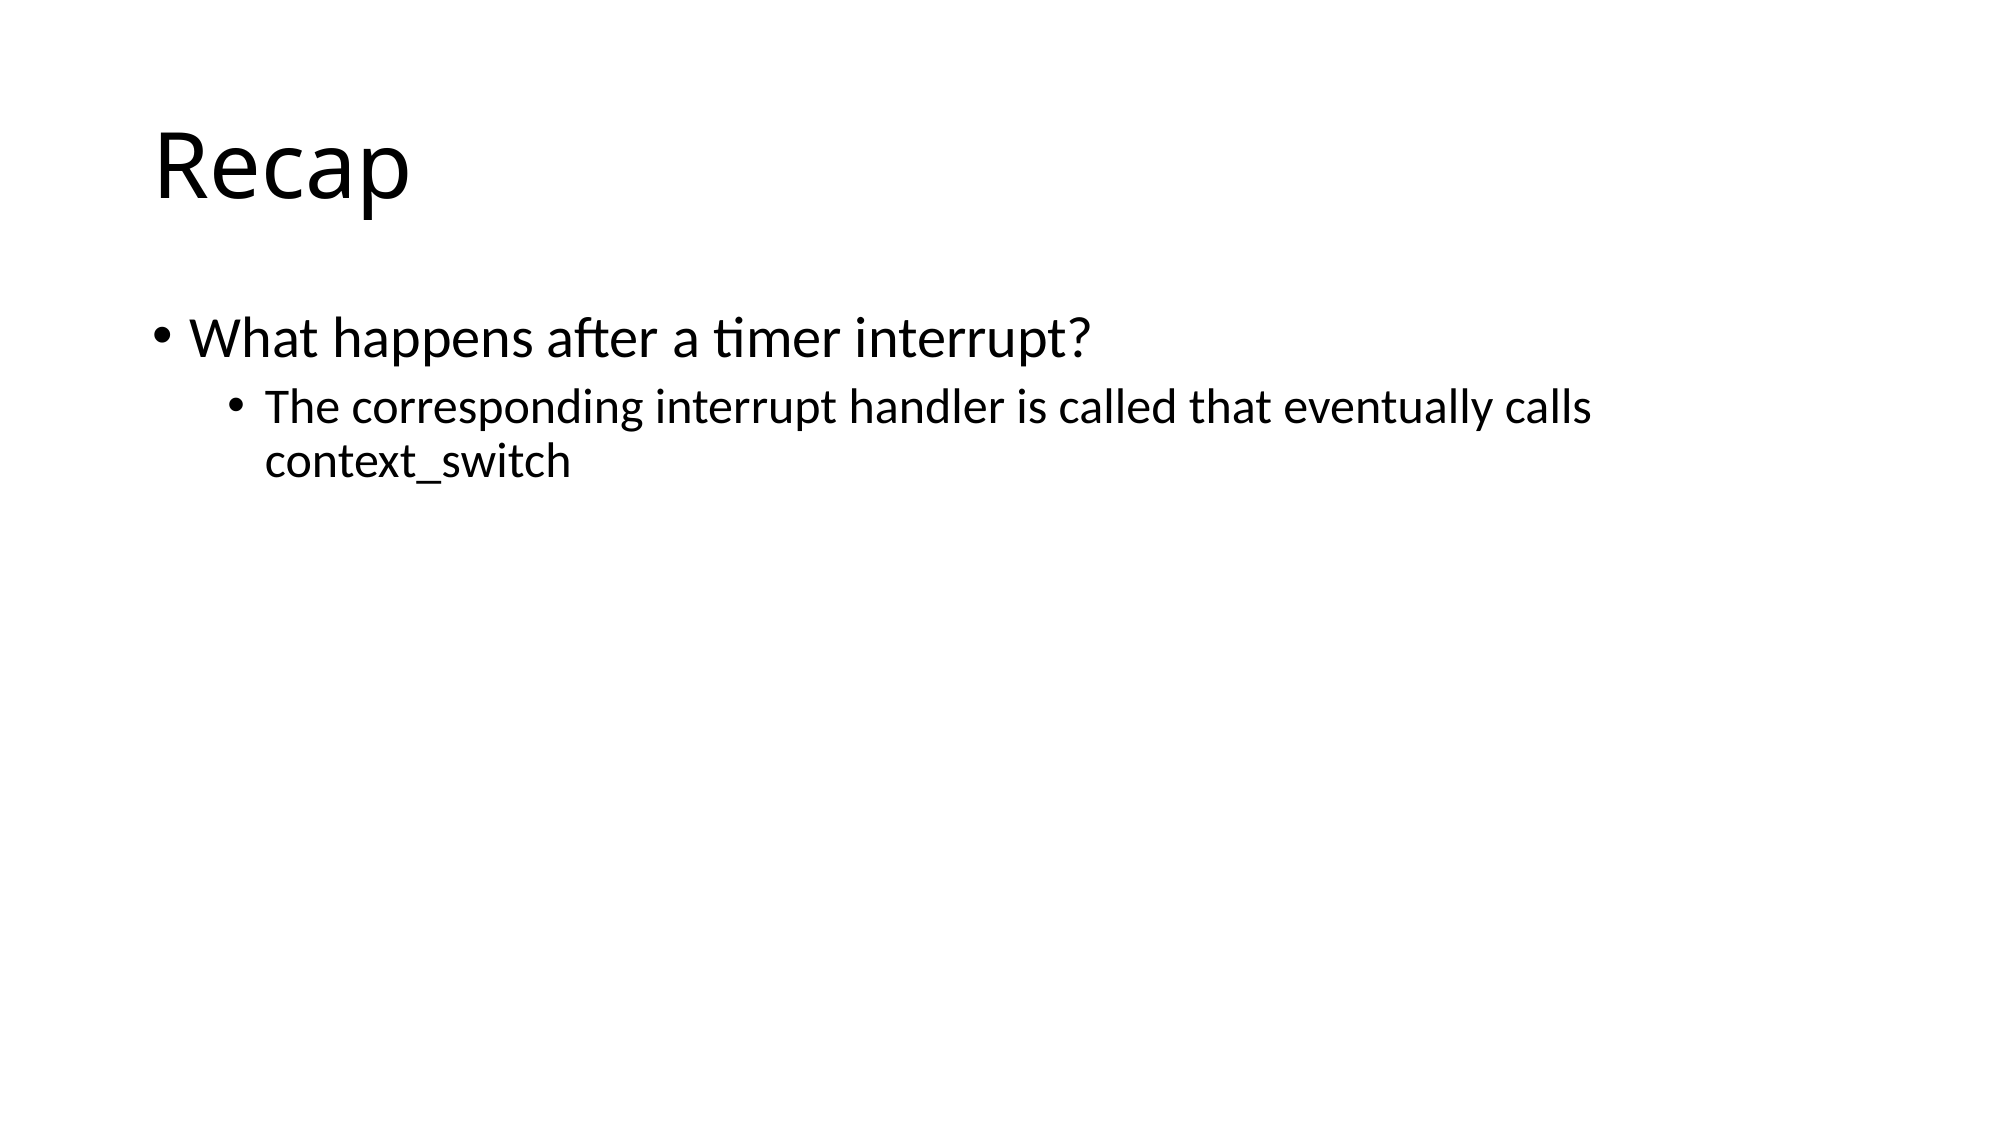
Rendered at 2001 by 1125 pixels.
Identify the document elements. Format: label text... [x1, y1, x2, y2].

title Recap [137, 59, 1863, 278]
list What happens after a timer interrupt? The corresponding interrupt handler is called that eventually calls context_switch [137, 299, 1863, 1014]
